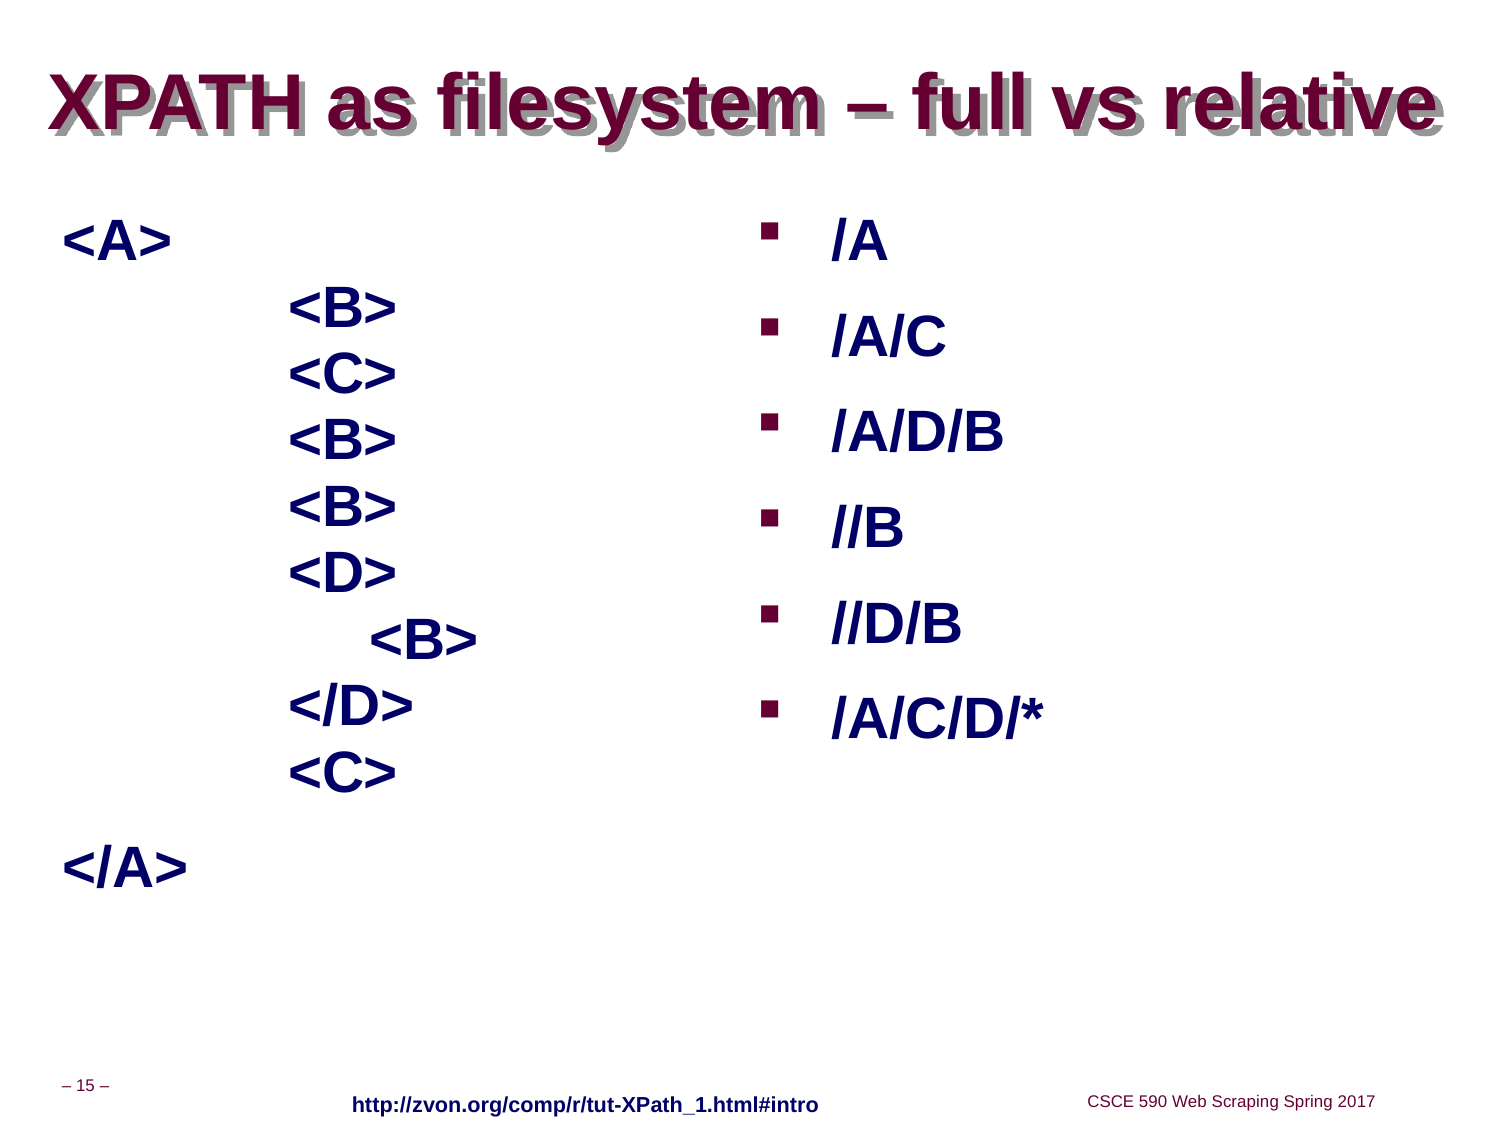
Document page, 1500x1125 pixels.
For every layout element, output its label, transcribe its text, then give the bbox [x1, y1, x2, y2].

text_box http://zvon.org/comp/r/tut-XPath_1.html#intro [337, 1058, 835, 1125]
list /A /A/C /A/D/B //B //D/B /A/C/D/* [741, 199, 1411, 1058]
list <A> <B> <C> <B> <B> <D> <B> </D> <C> </A> [47, 199, 717, 1058]
title XPATH as filesystem – full vs relative [47, 40, 1497, 169]
